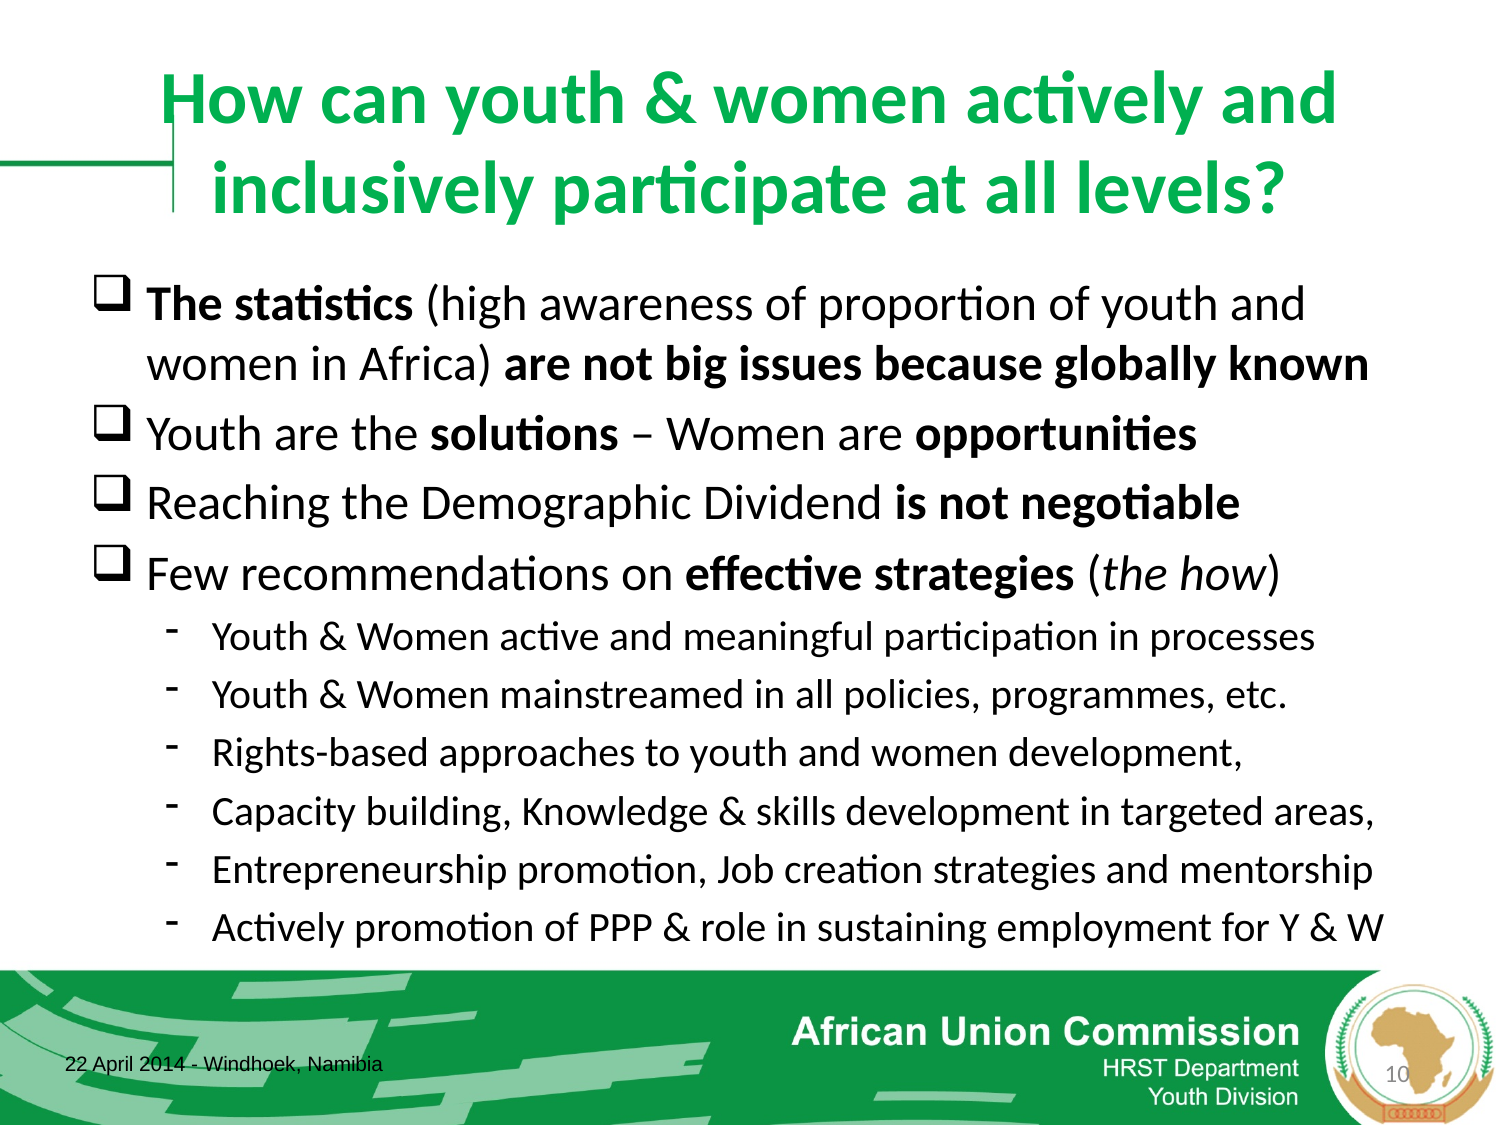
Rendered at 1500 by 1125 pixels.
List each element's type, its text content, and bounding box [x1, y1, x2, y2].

picture [0, 109, 1500, 1125]
footer 22 April 2014 - Windhoek, Namibia [50, 1042, 463, 1103]
list The statistics (high awareness of proportion of youth and women in Africa) are not big issues because globally known Youth are the solutions – Women are opportunities Reaching the Demographic Dividend is not negotiable Few recommendations on effective strategies (the how) Youth & Women active and meaningful participation in processes Youth & Women mainstreamed in all policies, programmes, etc. Rights-based approaches to youth and women development, Capacity building, Knowledge & skills development in targeted areas, Entrepreneurship promotion, Job creation strategies and mentorship Actively promotion of PPP & role in sustaining employment for Y & W [74, 262, 1426, 1006]
title How can youth & women actively and inclusively participate at all levels? [74, 44, 1426, 233]
slide_number 10 [1074, 1042, 1425, 1103]
